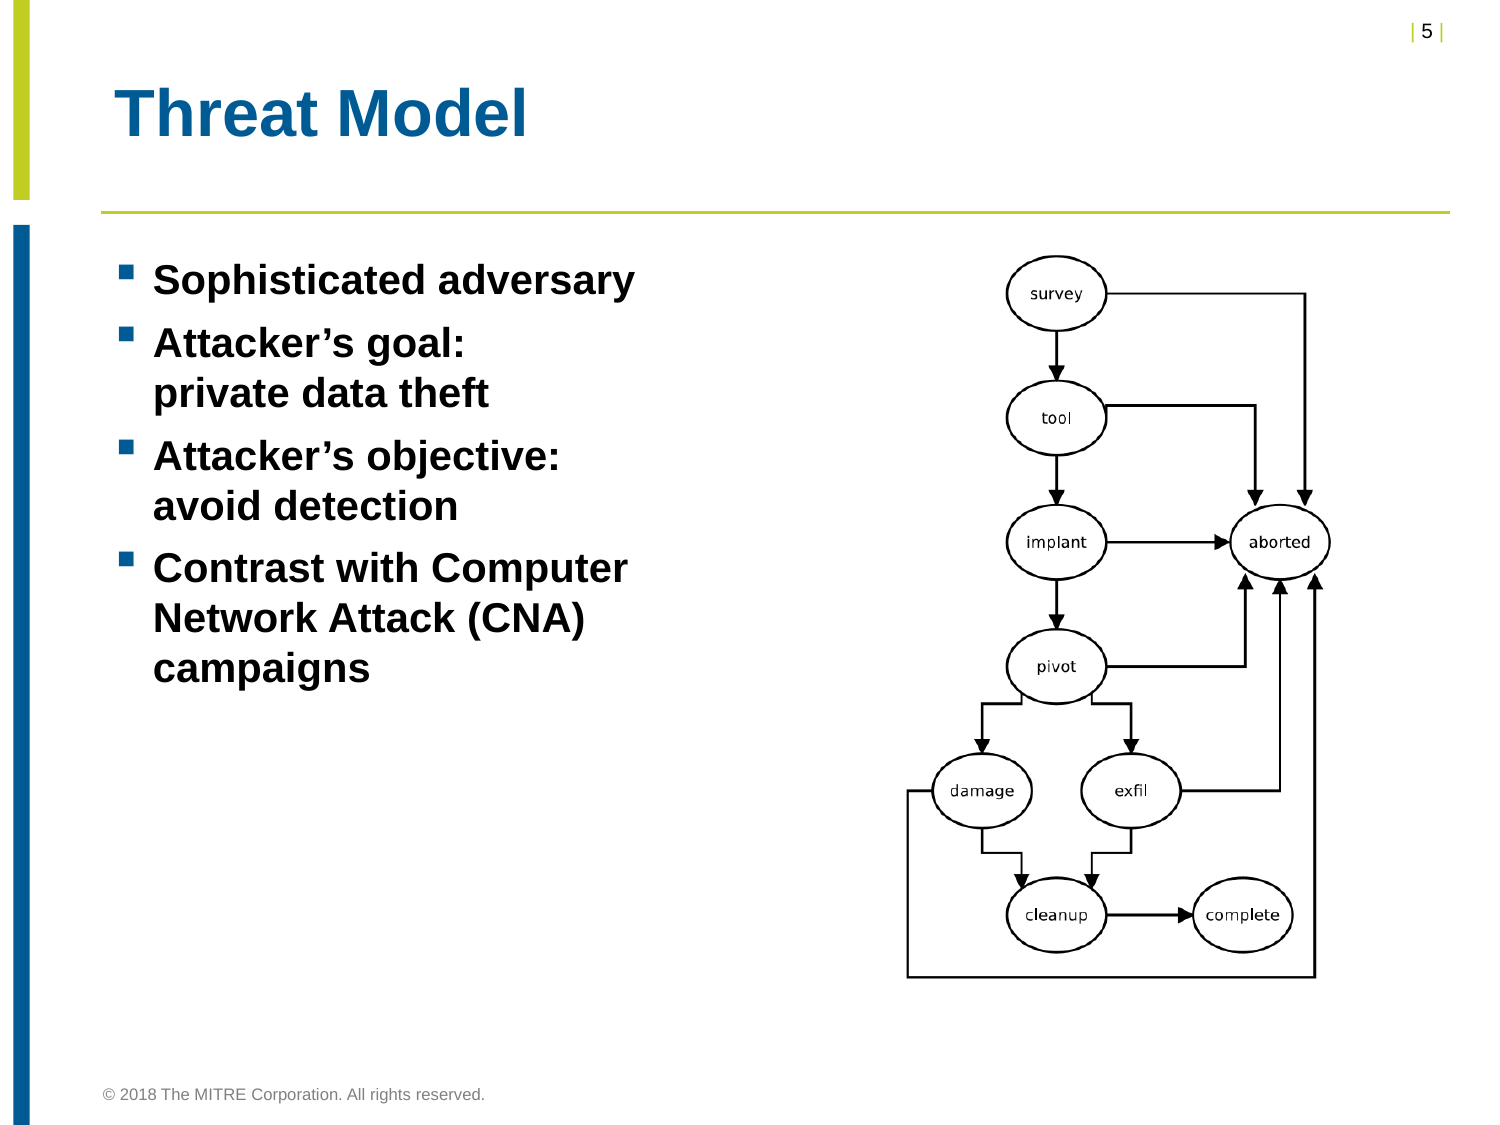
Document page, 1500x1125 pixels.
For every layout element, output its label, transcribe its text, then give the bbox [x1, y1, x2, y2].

title Threat Model [99, 45, 1450, 188]
list Sophisticated adversary Attacker’s goal: private data theft Attacker’s objective: avoid detection Contrast with Computer Network Attack (CNA) campaigns [99, 245, 763, 989]
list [892, 245, 1346, 989]
